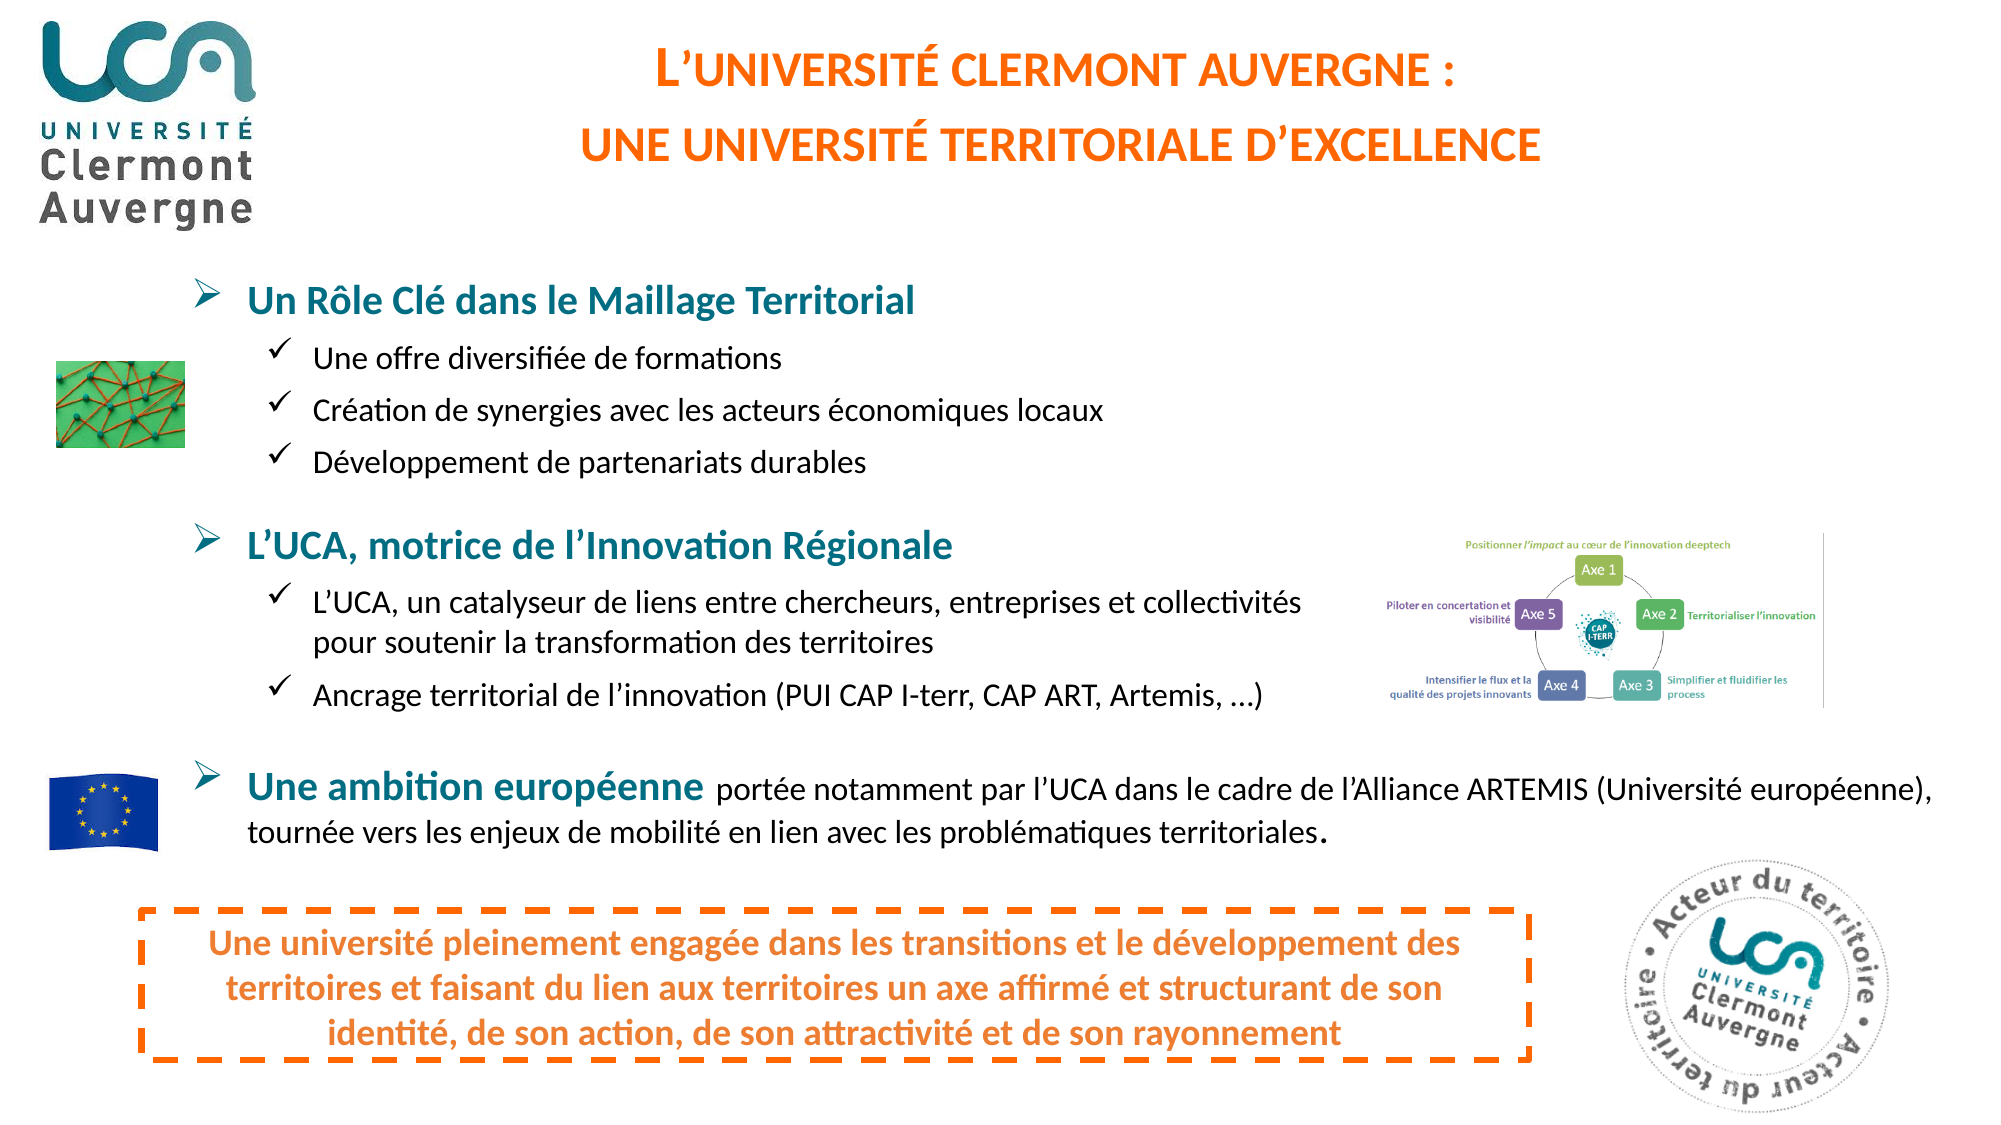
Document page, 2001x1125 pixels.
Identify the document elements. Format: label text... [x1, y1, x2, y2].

picture [39, 21, 256, 231]
picture [22, 762, 185, 866]
picture [1363, 533, 1824, 708]
picture [56, 361, 185, 448]
text_box L’UNIVERSITÉ CLERMONT AUVERGNE : UNE UNIVERSITÉ TERRITORIALE D’EXCELLENCE [259, 21, 1853, 179]
text_box Une université pleinement engagée dans les transitions et le développement des territoires et faisant du lien aux territoires un axe affirmé et structurant de son identité, de son action, de son attractivité et de son rayonnement [141, 910, 1529, 1061]
picture [1618, 852, 1900, 1121]
text_box Un Rôle Clé dans le Maillage Territorial Une offre diversifiée de formations Création de synergies avec les acteurs économiques locaux Développement de partenariats durables L’UCA, motrice de l’Innovation Régionale L’UCA, un catalyseur de liens entre chercheurs, entreprises et collectivités pour soutenir la transformation des territoires Ancrage territorial de l’innovation (PUI CAP I-terr, CAP ART, Artemis, …) Une ambition européenne portée notamment par l’UCA dans le cadre de l’Alliance ARTEMIS (Université européenne), tournée vers les enjeux de mobilité en lien avec les problématiques territoriales. [176, 213, 2000, 911]
